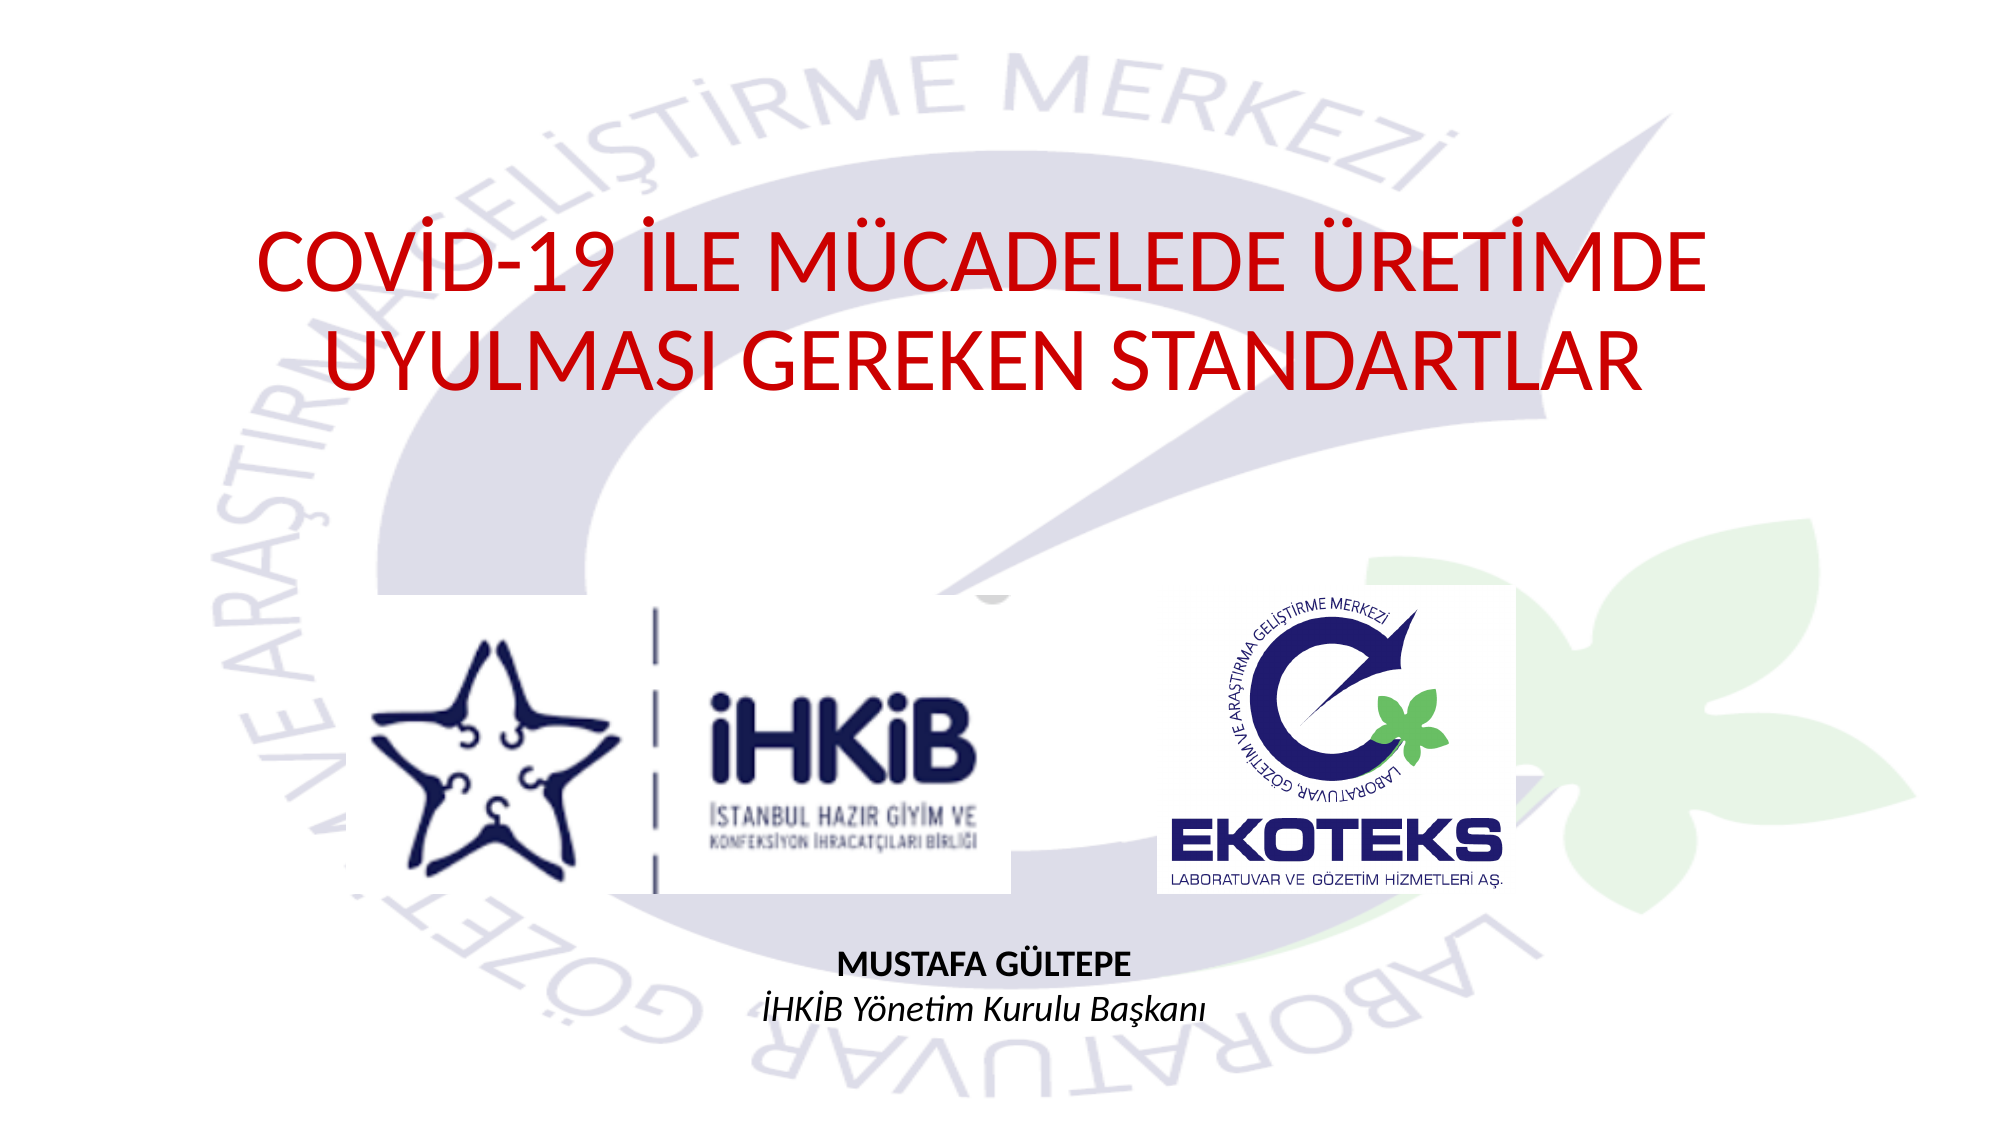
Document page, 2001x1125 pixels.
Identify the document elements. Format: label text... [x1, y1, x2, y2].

text_box MUSTAFA GÜLTEPE İHKİB Yönetim Kurulu Başkanı [584, 931, 1384, 1036]
subtitle COVİD-19 İLE MÜCADELEDE ÜRETİMDE UYULMASI GEREKEN STANDARTLAR [199, 204, 1769, 455]
picture [346, 595, 1011, 895]
picture [1157, 585, 1516, 895]
